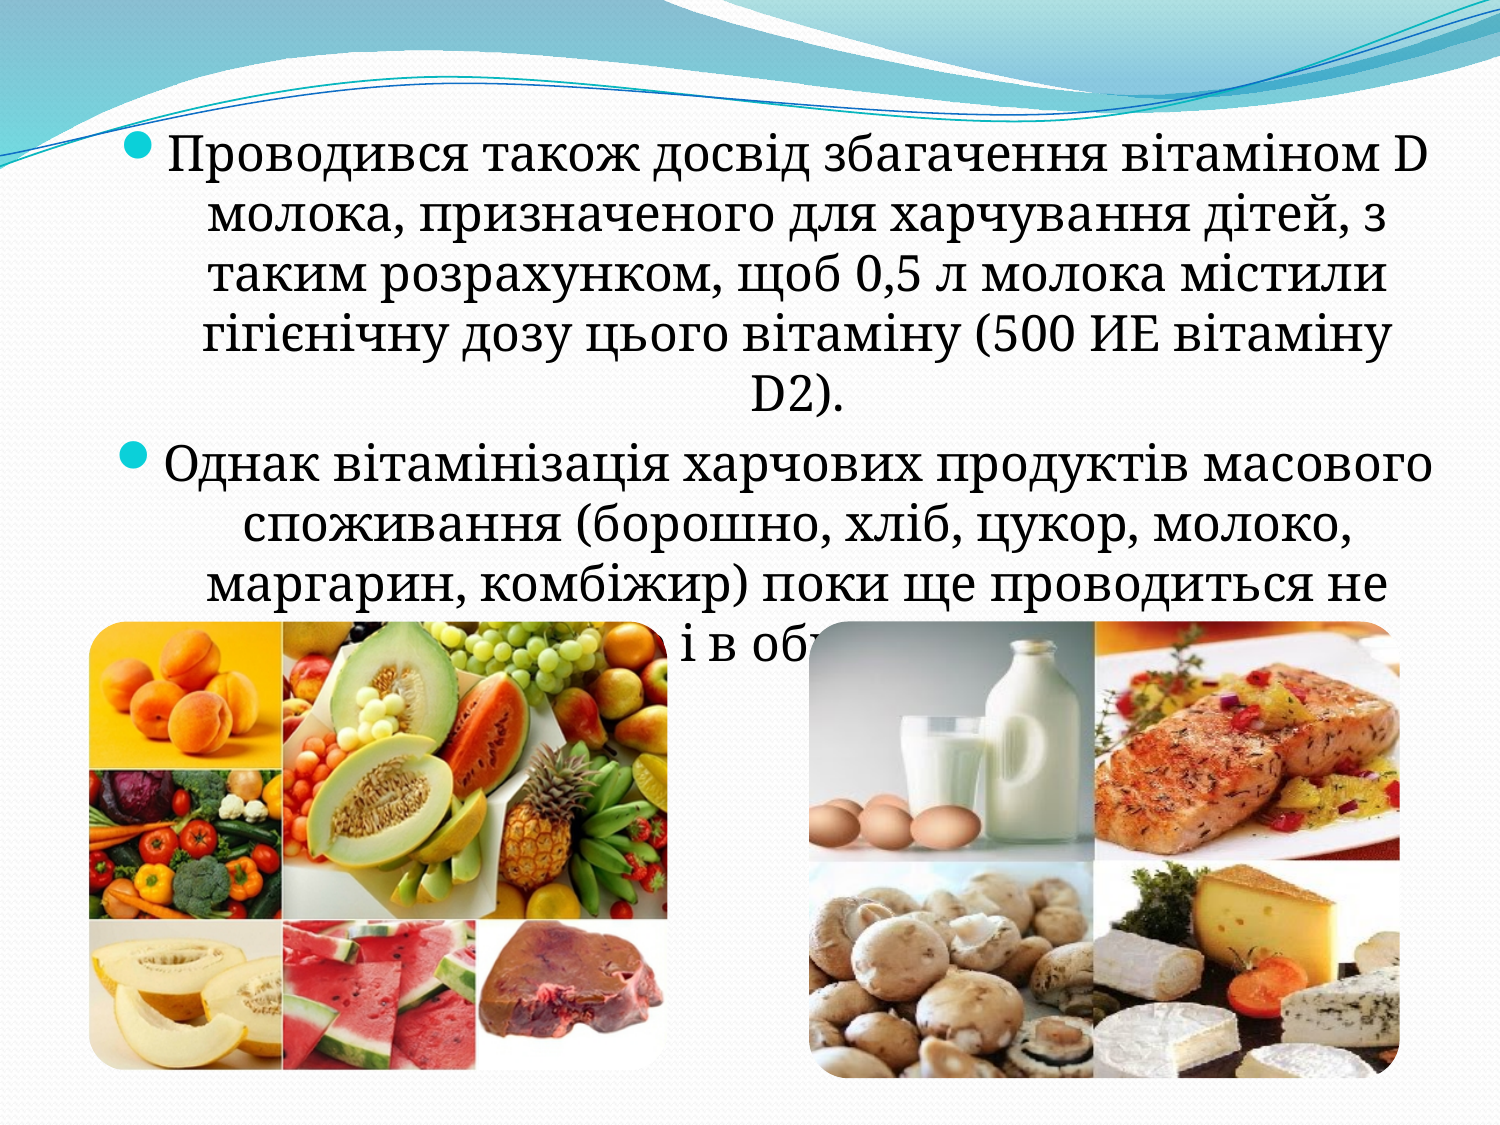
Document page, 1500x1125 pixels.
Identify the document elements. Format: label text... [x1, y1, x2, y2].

picture [88, 621, 668, 1071]
list Проводився також досвід збагачення вітаміном D молока, призначеного для харчування дітей, з таким розрахунком, щоб 0,5 л молока містили гігієнічну дозу цього вітаміну (500 ИЕ вітаміну D2). Однак вітамінізація харчових продуктів масового споживання (борошно, хліб, цукор, молоко, маргарин, комбіжир) поки ще проводиться не систематично і в обмеженій кількості. [100, 113, 1451, 834]
picture [808, 621, 1400, 1079]
